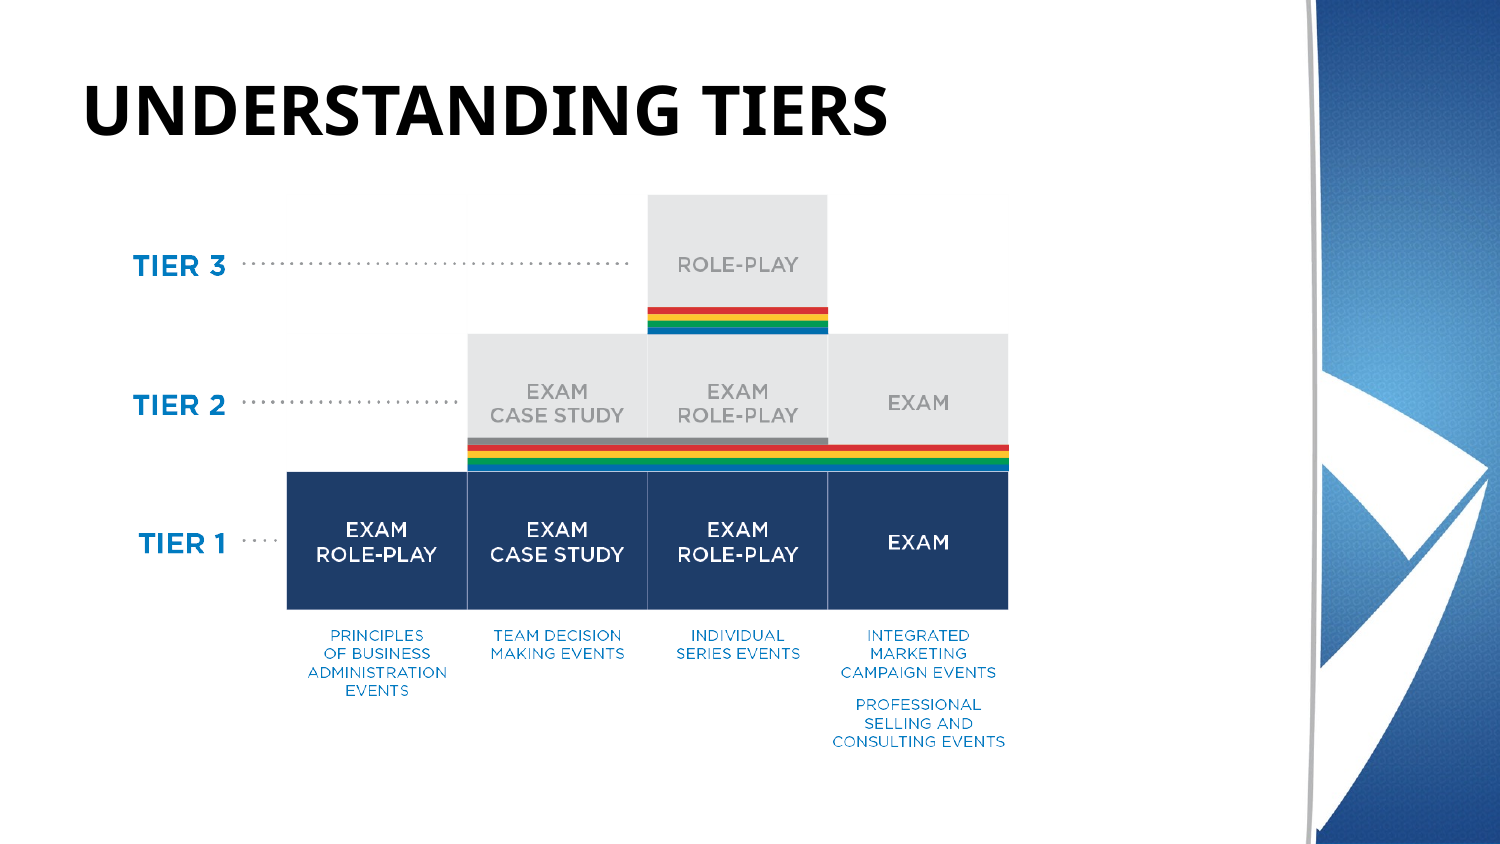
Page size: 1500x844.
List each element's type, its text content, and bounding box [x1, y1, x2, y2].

title UNDERSTANDING TIERS [70, 31, 1248, 195]
picture [0, 0, 1500, 844]
